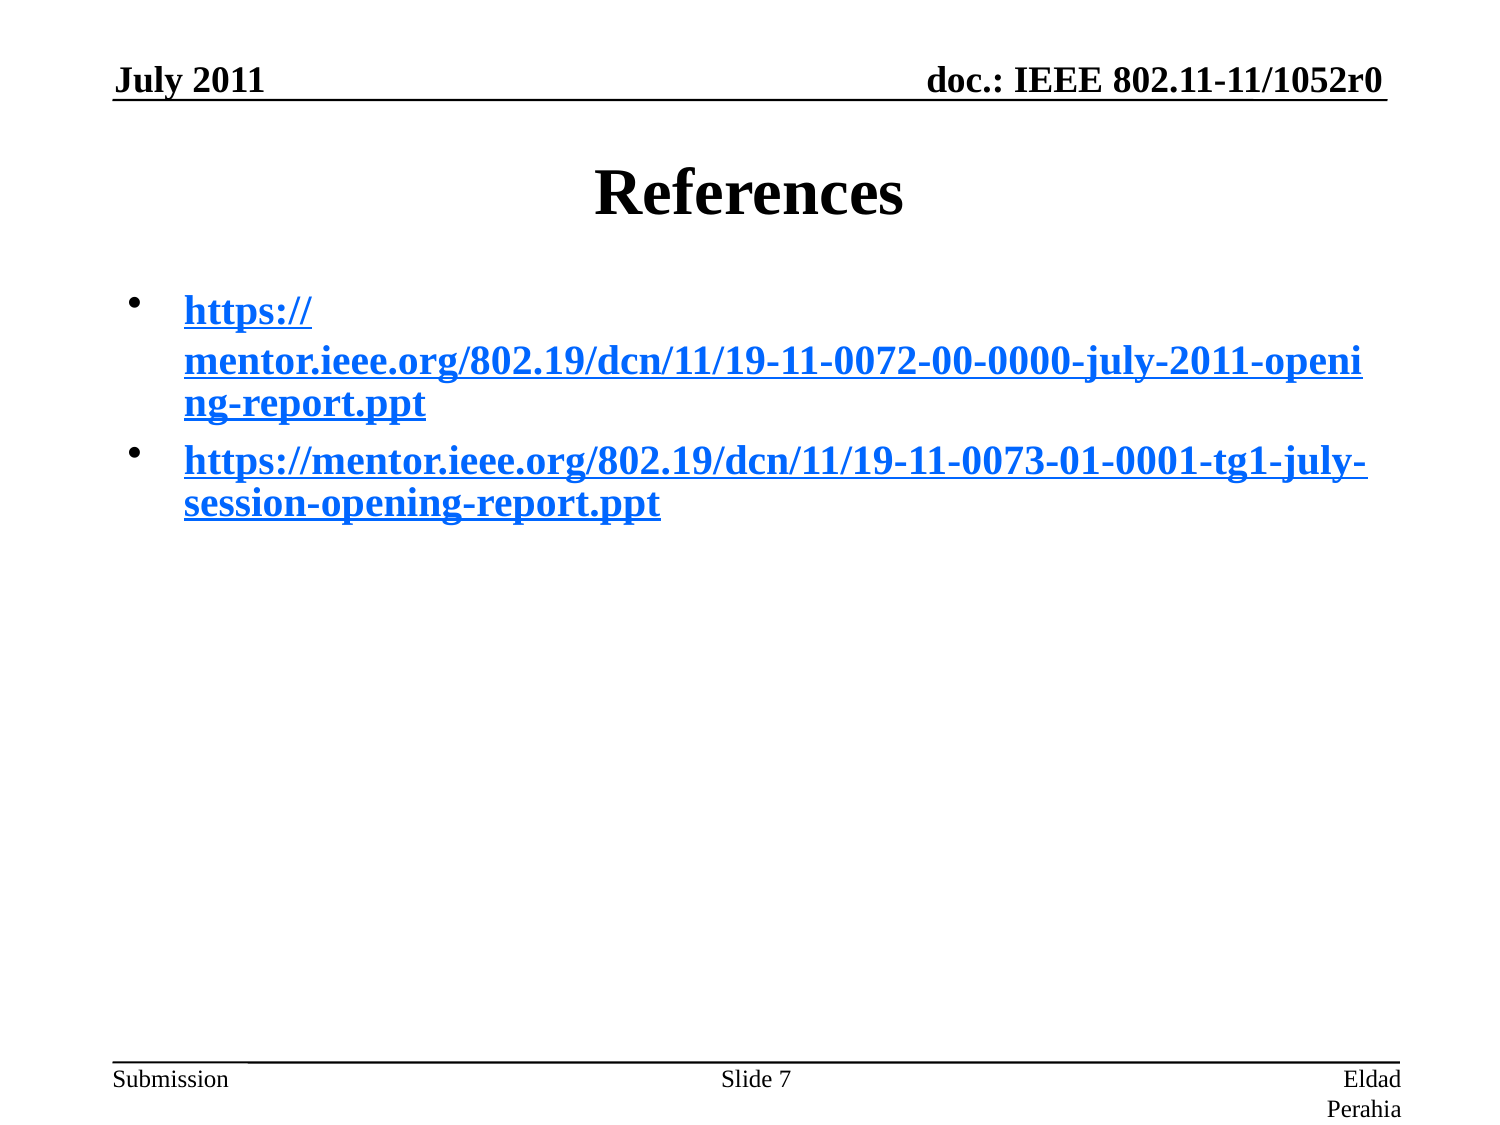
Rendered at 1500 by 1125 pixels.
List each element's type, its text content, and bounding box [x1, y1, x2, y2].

title References [112, 112, 1388, 263]
footer Eldad Perahia (Intel) [1324, 1061, 1402, 1093]
list https://mentor.ieee.org/802.19/dcn/11/19-11-0072-00-0000-july-2011-opening-report.ppt https://mentor.ieee.org/802.19/dcn/11/19-11-0073-01-0001-tg1-july-session-opening-report.ppt [112, 274, 1388, 1001]
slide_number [114, 54, 268, 101]
slide_number Slide 7 [712, 1061, 800, 1093]
